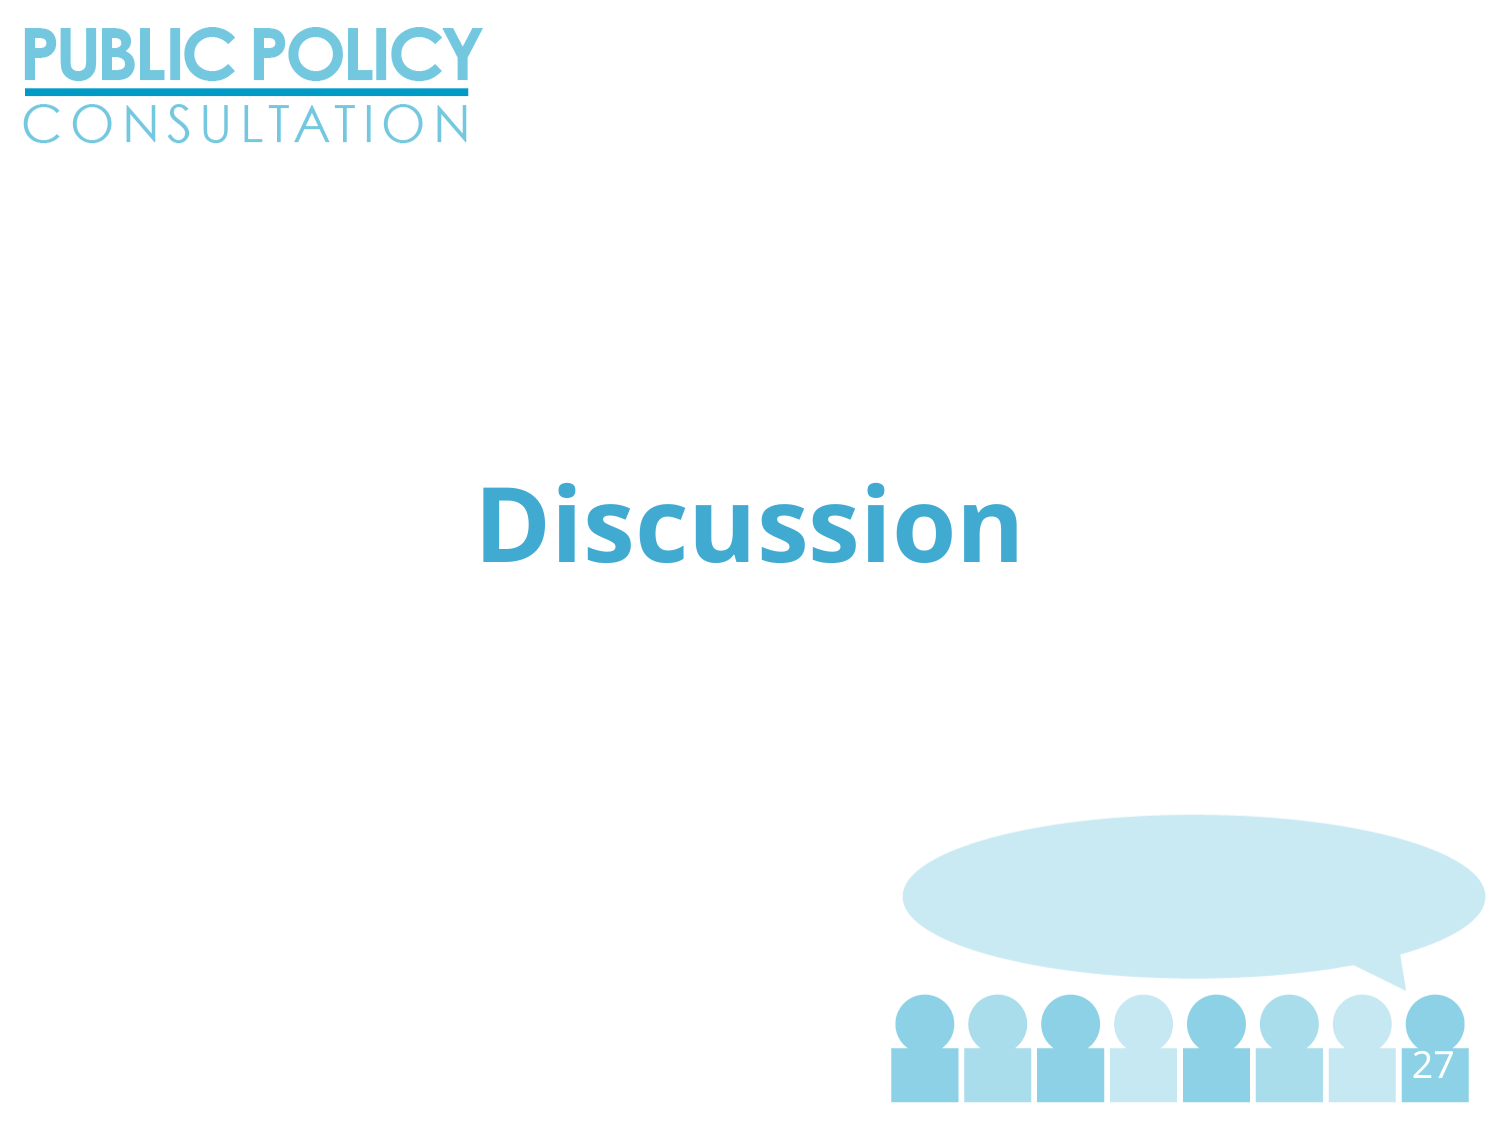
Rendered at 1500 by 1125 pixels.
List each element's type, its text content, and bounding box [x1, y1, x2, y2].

picture [0, 580, 1500, 1125]
title Discussion [0, 462, 1500, 580]
picture [0, 0, 1500, 462]
text_box 27 [1397, 1033, 1500, 1094]
